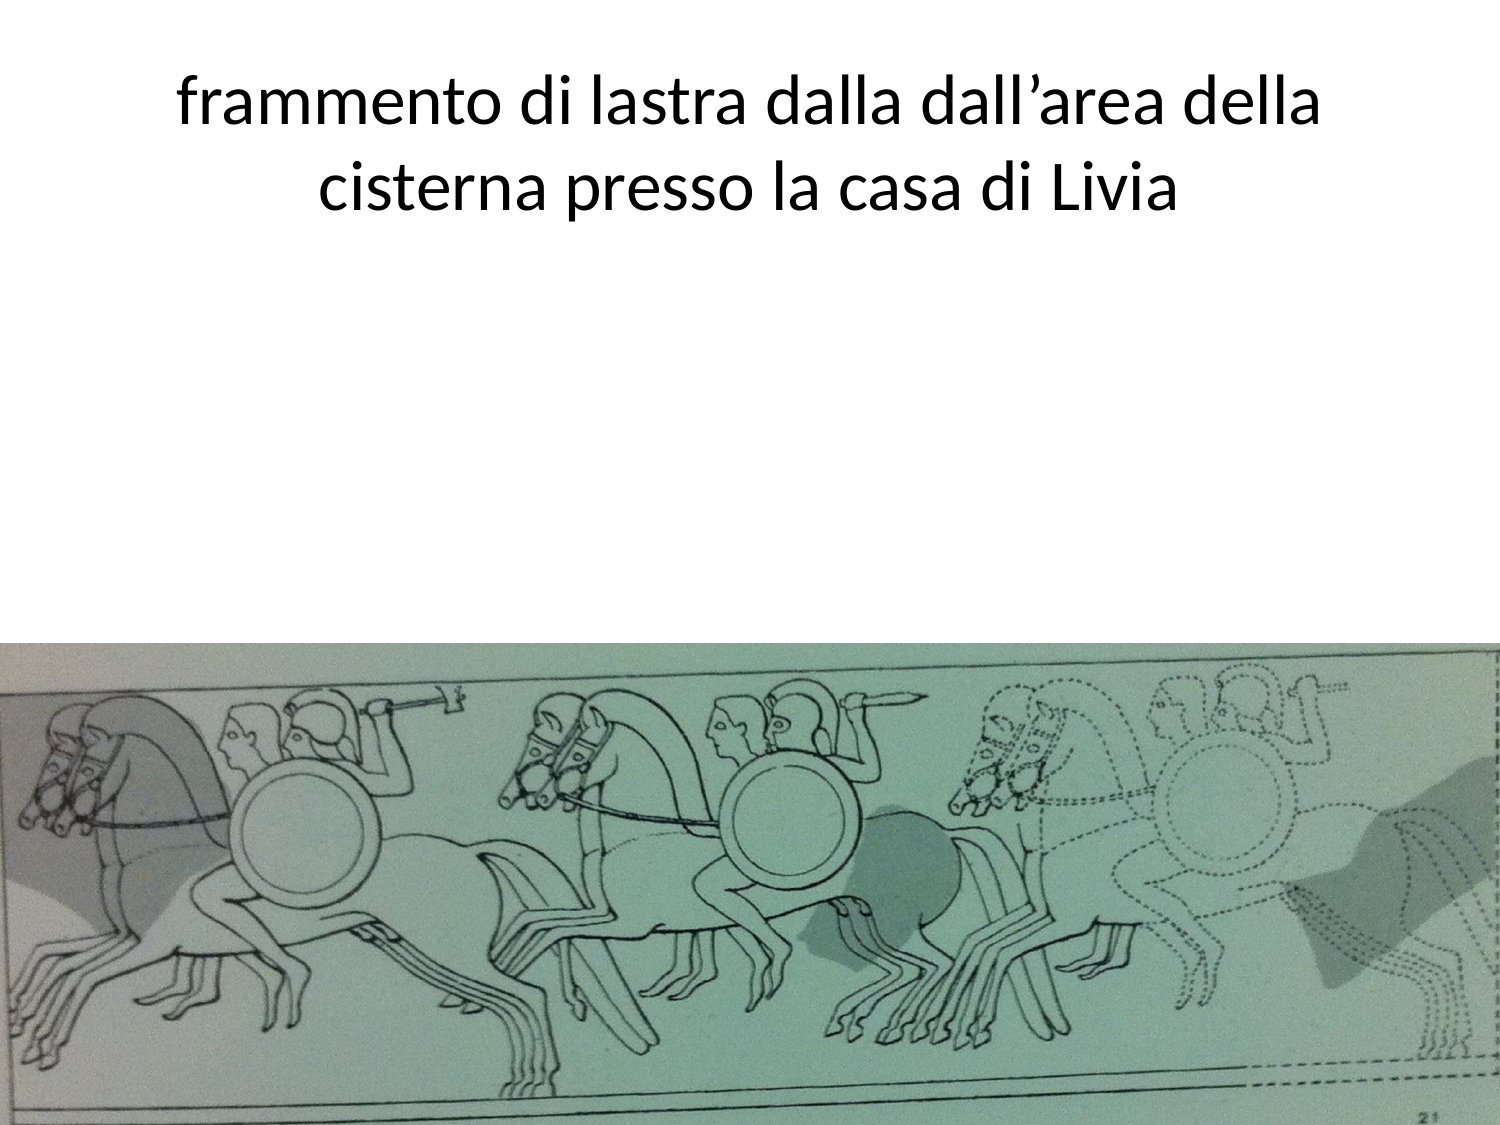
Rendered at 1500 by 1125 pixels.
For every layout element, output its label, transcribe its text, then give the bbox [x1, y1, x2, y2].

title frammento di lastra dalla dall’area della cisterna presso la casa di Livia [75, 45, 1425, 233]
picture [0, 643, 1500, 1125]
